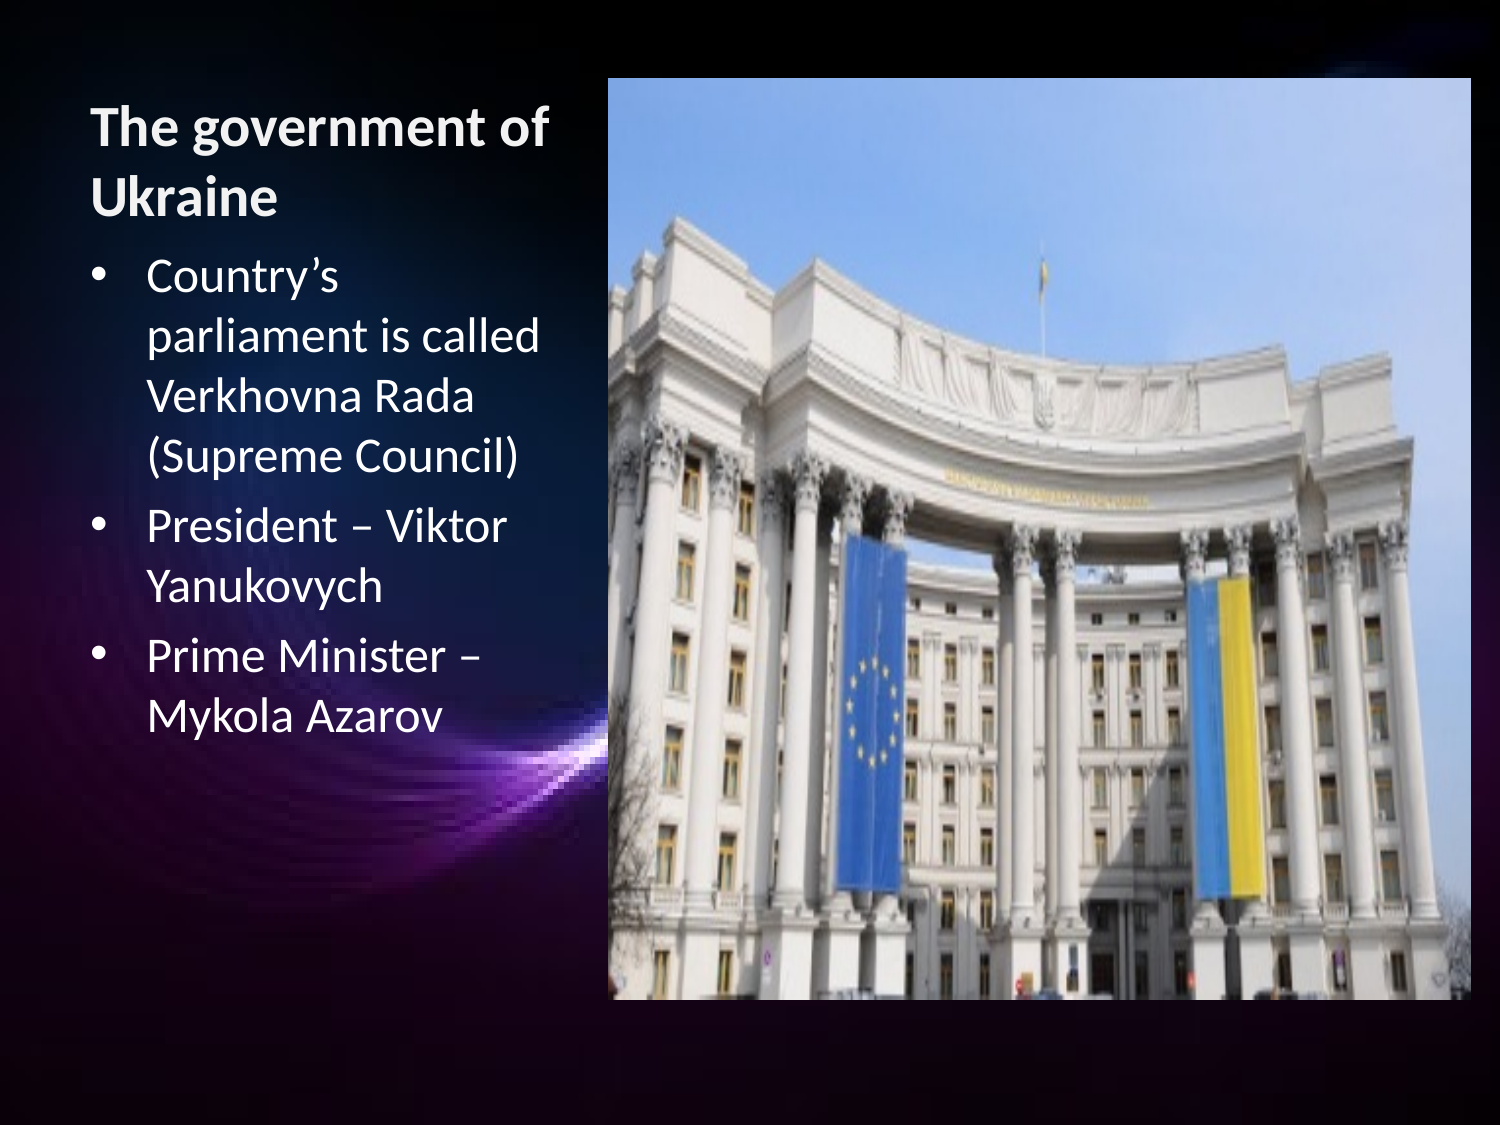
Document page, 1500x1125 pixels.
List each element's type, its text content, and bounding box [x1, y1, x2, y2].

title The government of Ukraine [75, 44, 569, 235]
list Country’s parliament is called Verkhovna Rada (Supreme Council) President – Viktor Yanukovych Prime Minister – Mykola Azarov [75, 235, 569, 1005]
picture [0, 0, 1500, 1125]
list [607, 77, 1471, 1000]
